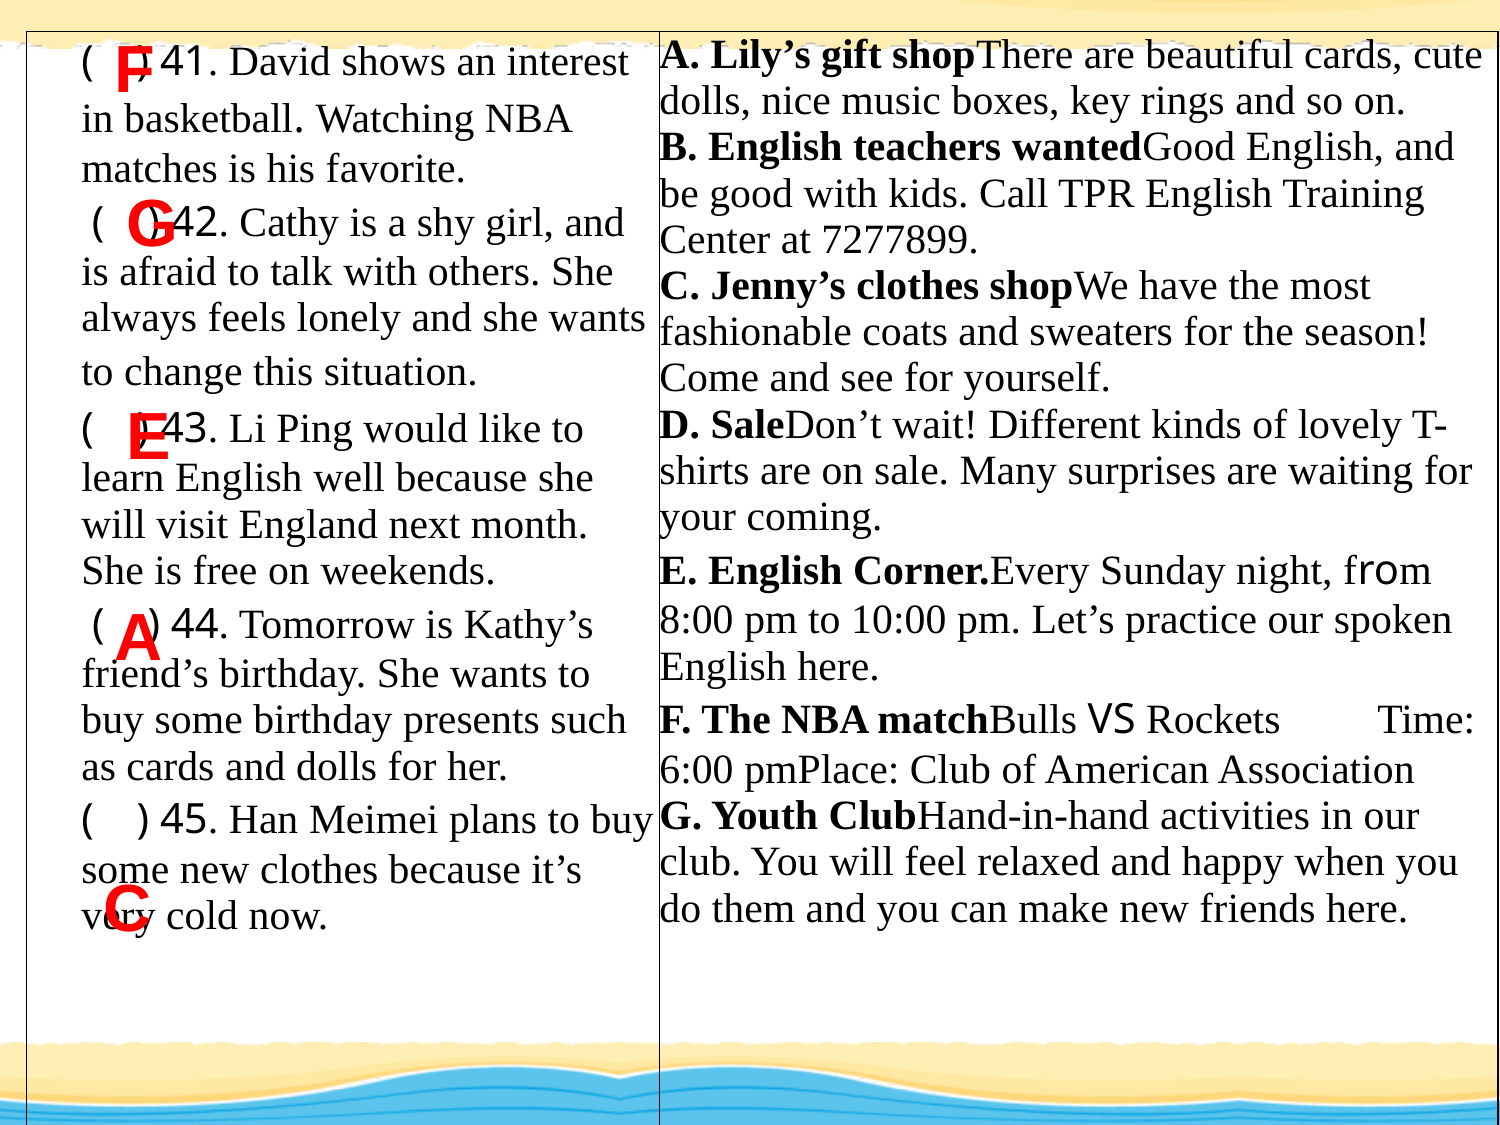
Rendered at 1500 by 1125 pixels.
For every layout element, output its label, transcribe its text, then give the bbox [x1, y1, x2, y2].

text_box C [88, 857, 216, 953]
table_header ( ) 41. David shows an interest in basketball. Watching NBA matches is his favorite. ( ) 42. Cathy is a shy girl, and is afraid to talk with others. She always feels lonely and she wants to change this situation. ( ) 43. Li Ping would like to learn English well because she will visit England next month. She is free on weekends. ( ) 44. Tomorrow is Kathy’s friend’s birthday. She wants to buy some birthday presents such as cards and dolls for her. ( ) 45. Han Meimei plans to buy some new clothes because it’s very cold now. [27, 32, 659, 1125]
text_box F [100, 18, 228, 114]
picture [0, 0, 1500, 49]
text_box G [111, 172, 239, 268]
picture [0, 1042, 26, 1125]
text_box A [100, 586, 228, 681]
text_box E [111, 385, 239, 480]
table_header A. Lily’s gift shopThere are beautiful cards, cute dolls, nice music boxes, key rings and so on. B. English teachers wantedGood English, and be good with kids. Call TPR English Training Center at 7277899. C. Jenny’s clothes shopWe have the most fashionable coats and sweaters for the season! Come and see for yourself. D. SaleDon’t wait! Different kinds of lovely T-shirts are on sale. Many surprises are waiting for your coming. E. English Corner.Every Sunday night, from 8:00 pm to 10:00 pm. Let’s practice our spoken English here. F. The NBA matchBulls VS Rockets Time: 6:00 pmPlace: Club of American Association G. Youth ClubHand-in-hand activities in our club. You will feel relaxed and happy when you do them and you can make new friends here. [660, 32, 1497, 1125]
